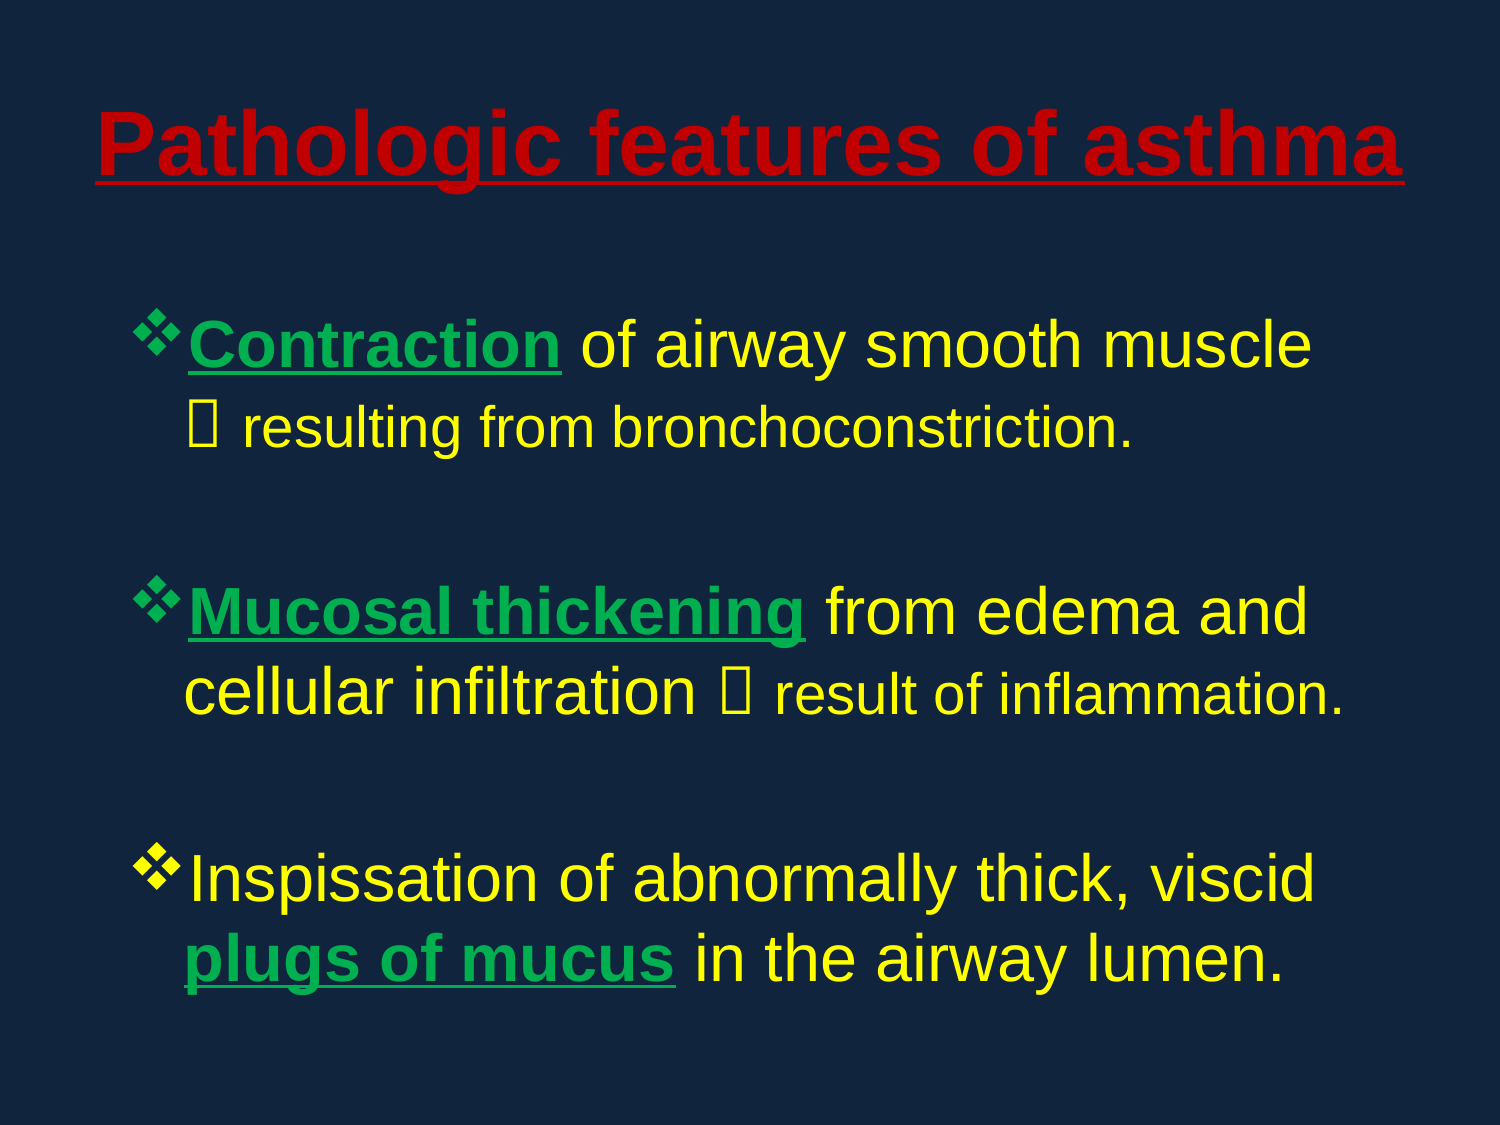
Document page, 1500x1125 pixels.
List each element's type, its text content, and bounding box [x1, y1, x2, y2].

list Contraction of airway smooth muscle  resulting from bronchoconstriction. Mucosal thickening from edema and cellular infiltration  result of inflammation. Inspissation of abnormally thick, viscid plugs of mucus in the airway lumen. [112, 292, 1388, 1049]
title Pathologic features of asthma [75, 45, 1425, 233]
